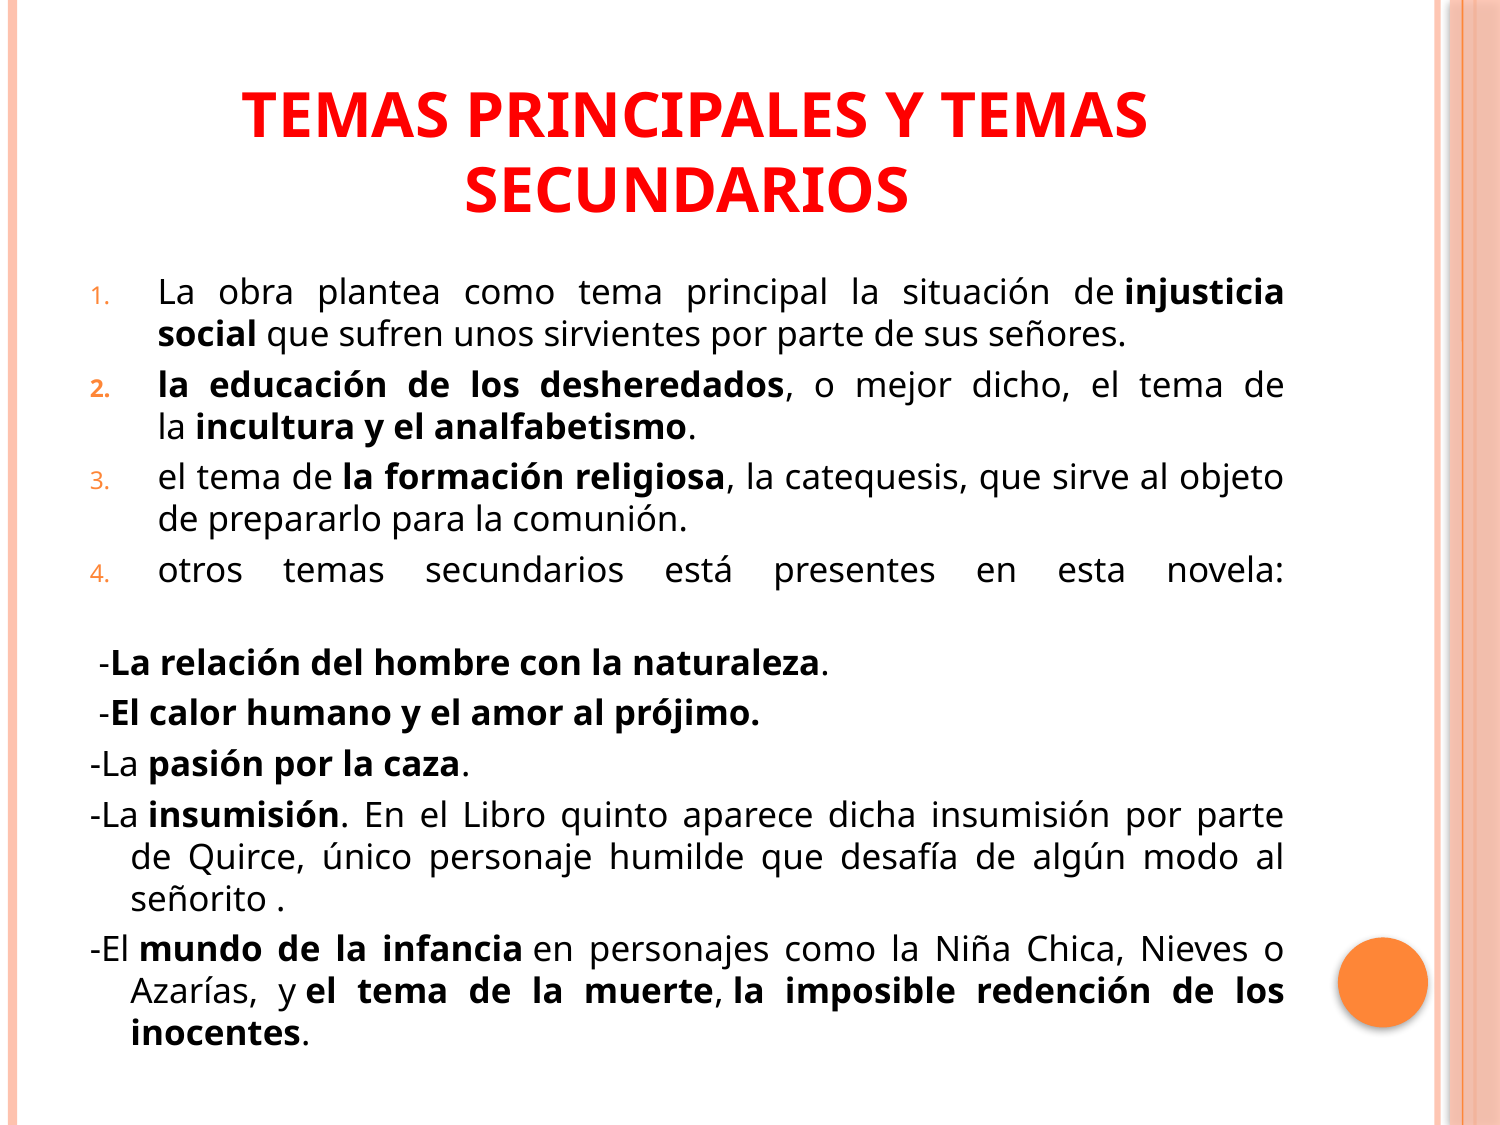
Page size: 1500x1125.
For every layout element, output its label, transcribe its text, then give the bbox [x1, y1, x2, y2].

title Temas principales y temas secundarios [75, 45, 1300, 233]
list La obra plantea como tema principal la situación de injusticia social que sufren unos sirvientes por parte de sus señores. la educación de los desheredados, o mejor dicho, el tema de la incultura y el analfabetismo. el tema de la formación religiosa, la catequesis, que sirve al objeto de prepararlo para la comunión. otros temas secundarios está presentes en esta novela: -La relación del hombre con la naturaleza. -El calor humano y el amor al prójimo. -La pasión por la caza. -La insumisión. En el Libro quinto aparece dicha insumisión por parte de Quirce, único personaje humilde que desafía de algún modo al señorito . -El mundo de la infancia en personajes como la Niña Chica, Nieves o Azarías, y el tema de la muerte, la imposible redención de los inocentes. [75, 262, 1300, 1062]
